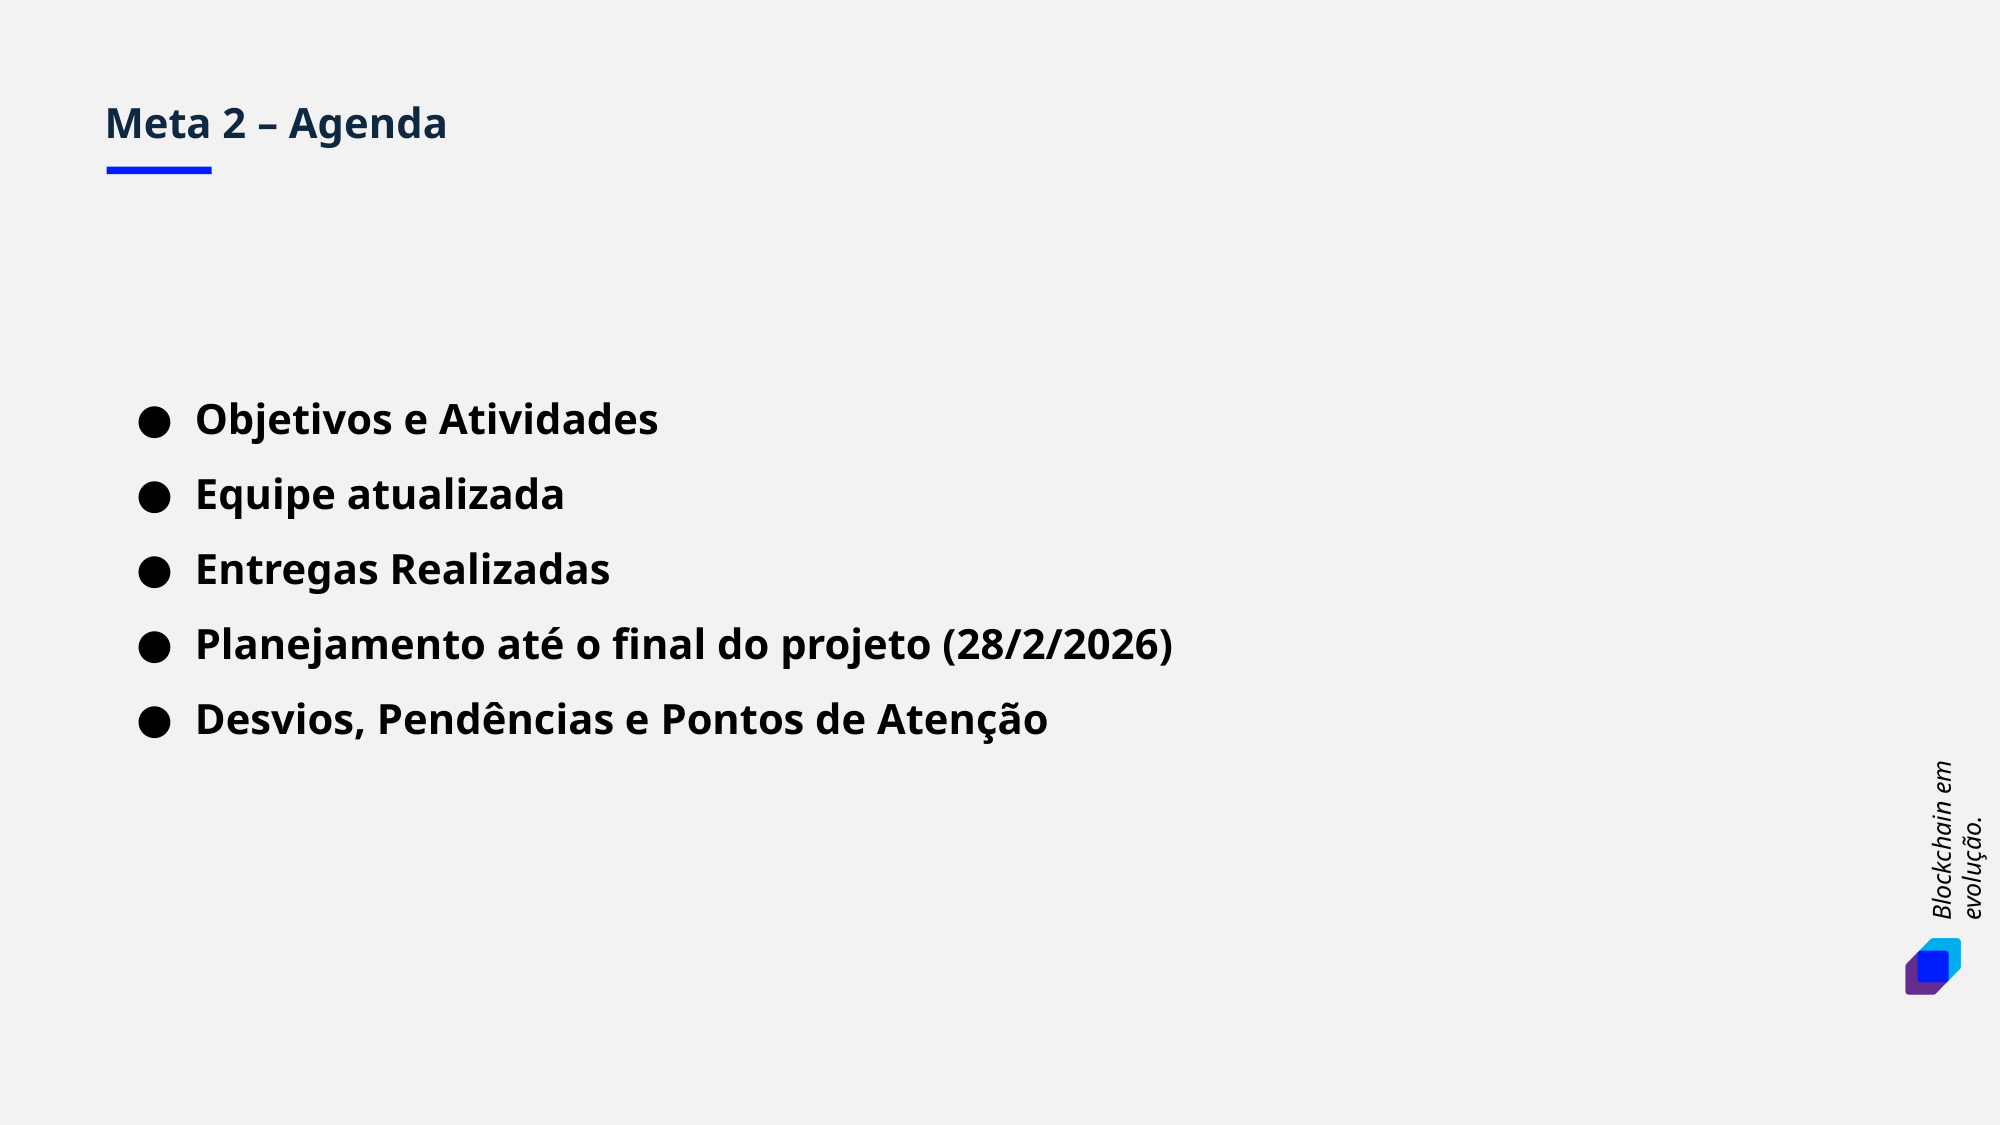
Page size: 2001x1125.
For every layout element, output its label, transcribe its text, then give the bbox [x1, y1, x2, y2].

picture [1902, 935, 1964, 998]
list Meta 2 – Agenda [104, 102, 1894, 153]
list Objetivos e Atividades Equipe atualizada Entregas Realizadas Planejamento até o final do projeto (28/2/2026) Desvios, Pendências e Pontos de Atenção [104, 264, 1785, 942]
